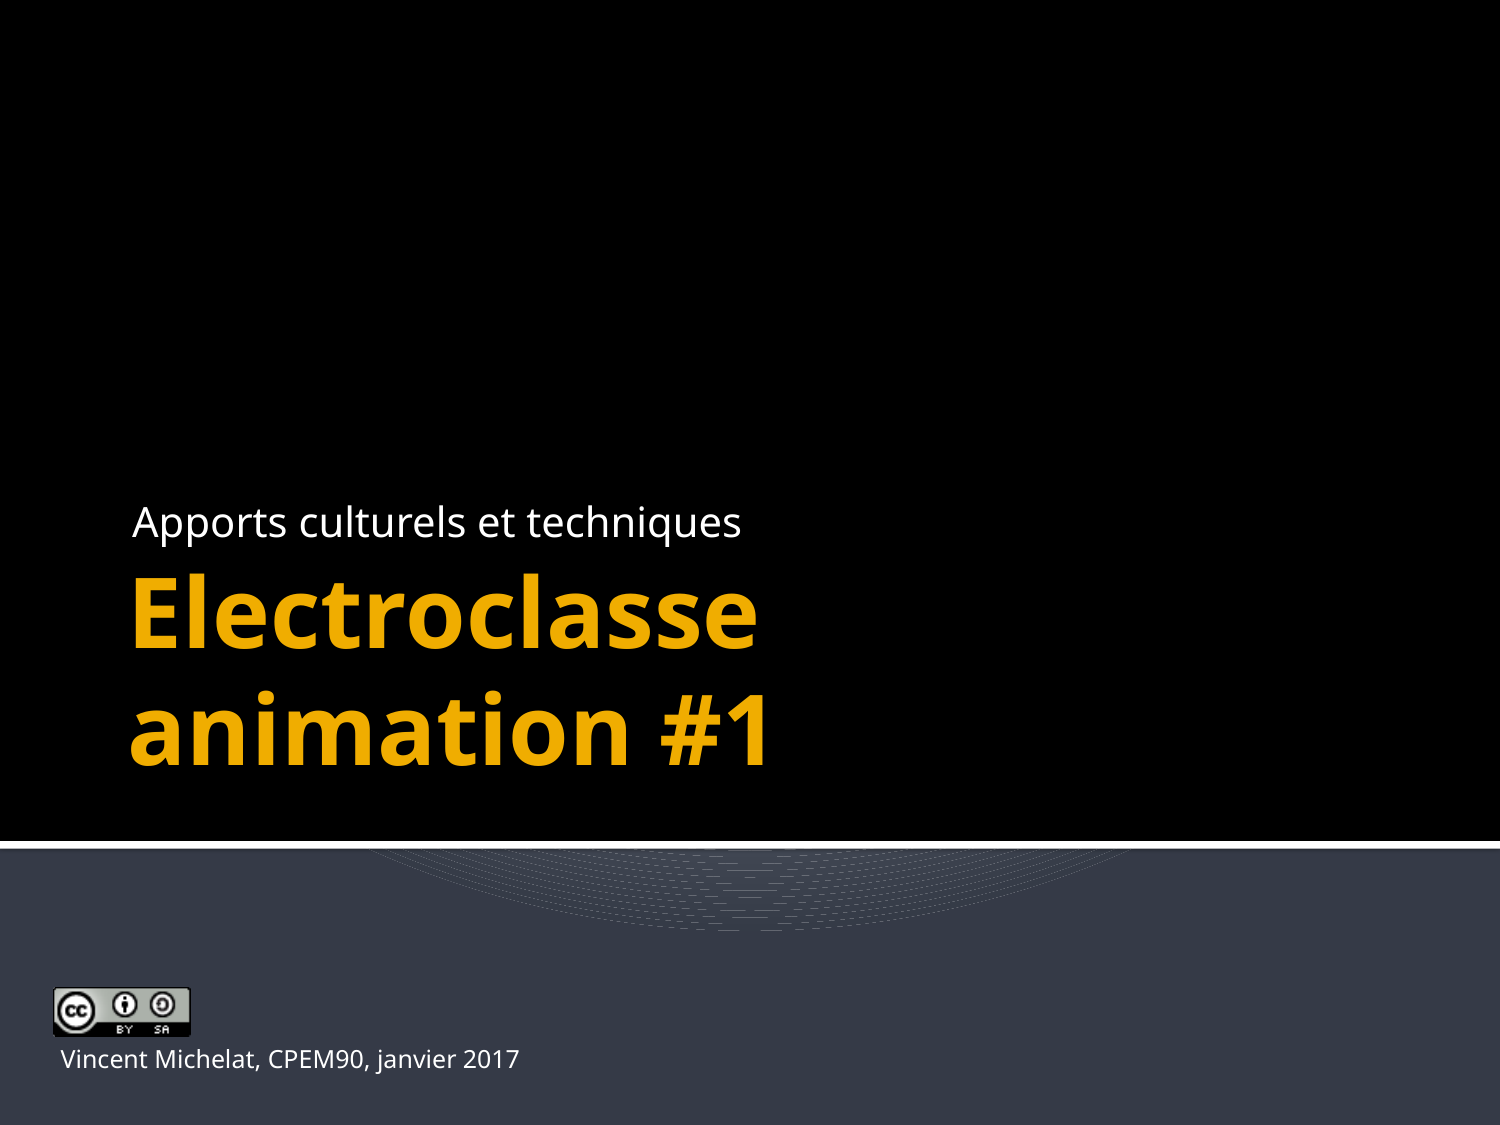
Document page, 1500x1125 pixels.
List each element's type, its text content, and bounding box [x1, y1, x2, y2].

title Electroclasse animation #1 [112, 550, 1438, 825]
footer Vincent Michelat, CPEM90, janvier 2017 [53, 1011, 1337, 1074]
subtitle Apports culturels et techniques [112, 299, 1438, 546]
picture [52, 987, 191, 1037]
